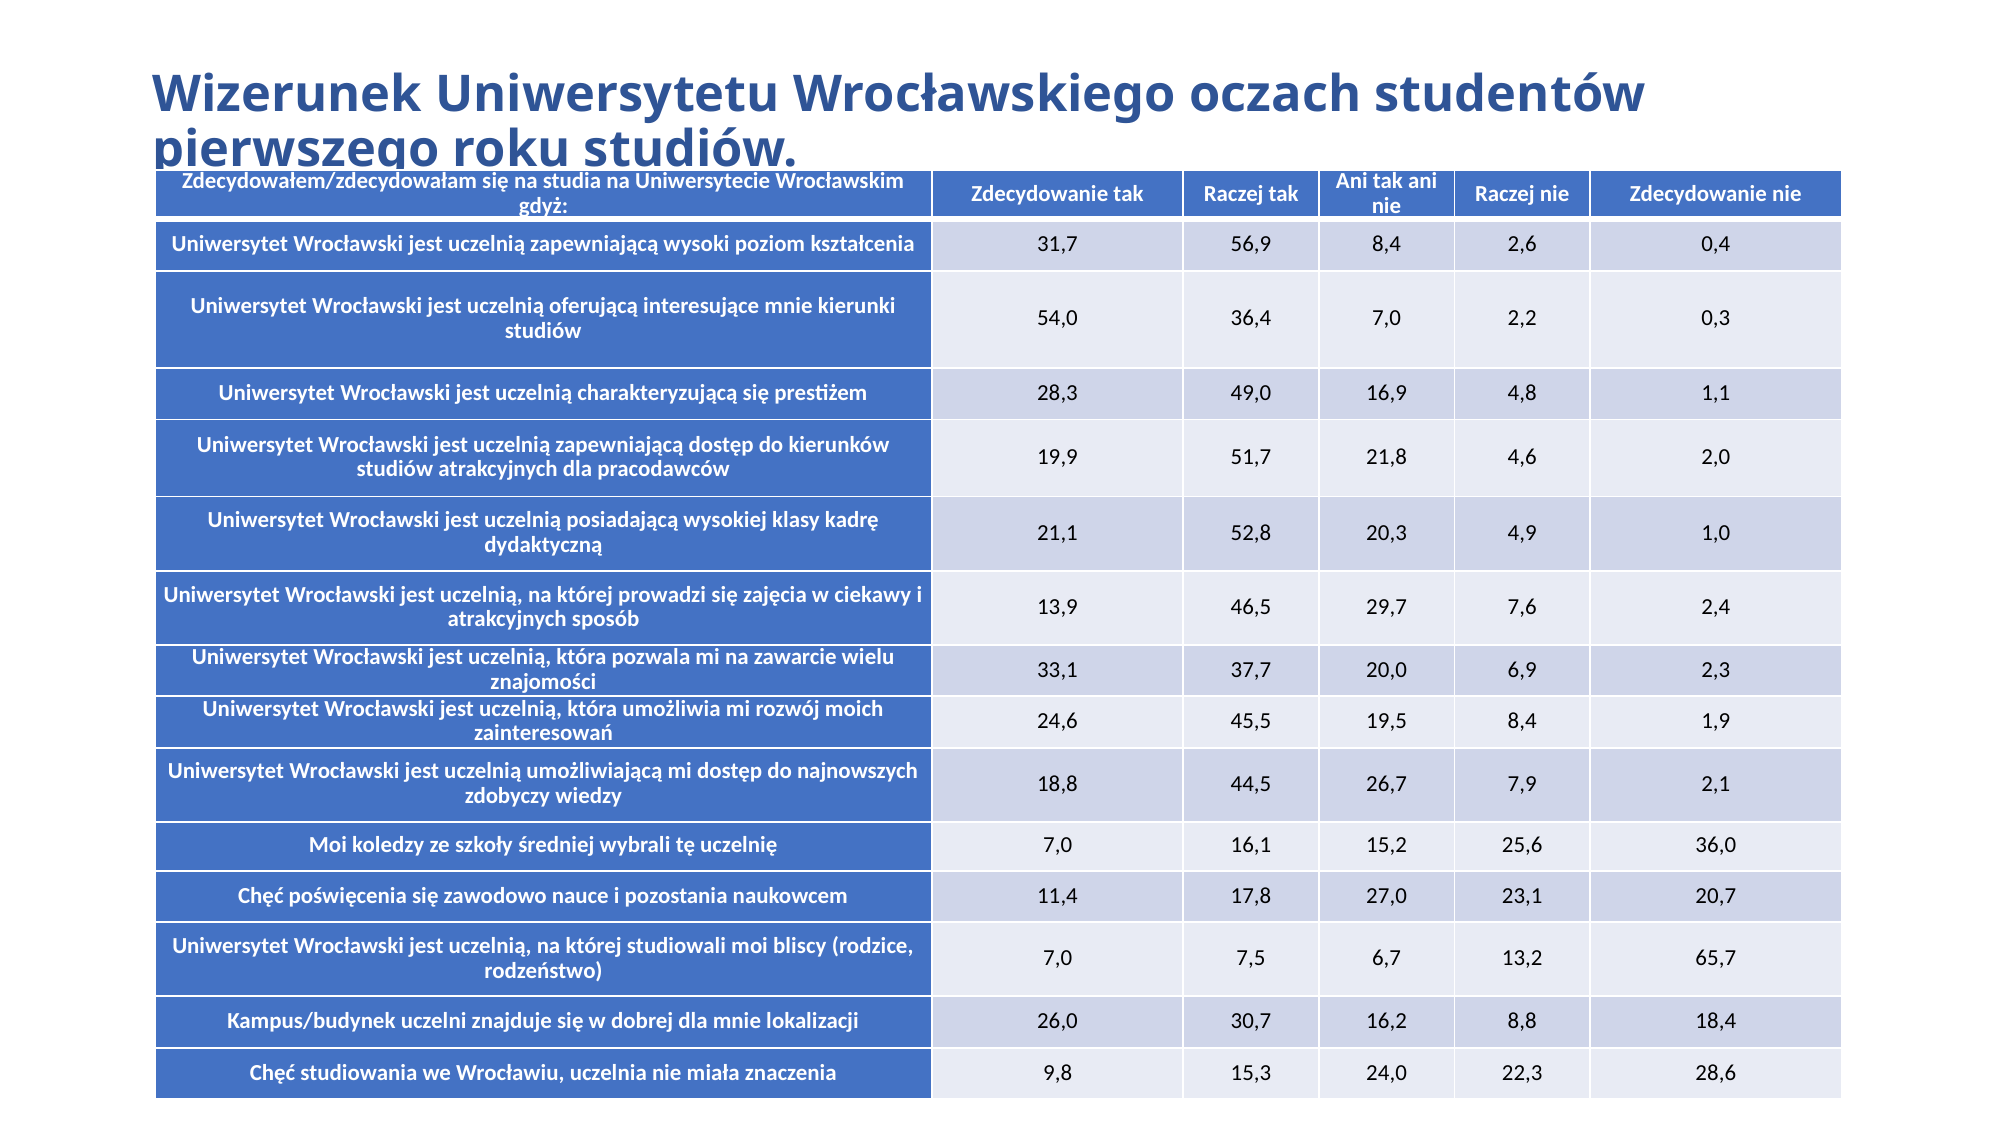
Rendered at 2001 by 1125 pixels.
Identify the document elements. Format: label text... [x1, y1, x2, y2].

table_cell 49,0 [1184, 369, 1318, 419]
table_cell Chęć studiowania we Wrocławiu, uczelnia nie miała znaczenia [156, 1049, 931, 1098]
table_cell 18,8 [933, 749, 1182, 821]
table_cell 20,7 [1591, 872, 1841, 921]
table_cell 52,8 [1184, 497, 1318, 570]
table_cell 23,1 [1455, 872, 1589, 921]
table_cell 19,9 [933, 420, 1182, 496]
table_cell 2,6 [1455, 222, 1589, 270]
table_cell 7,5 [1184, 923, 1318, 995]
table_cell Uniwersytet Wrocławski jest uczelnią, na której prowadzi się zajęcia w ciekawy i atrakcyjnych sposób [156, 572, 931, 644]
table_cell 2,2 [1455, 272, 1589, 367]
table_cell 17,8 [1184, 872, 1318, 921]
table_cell Uniwersytet Wrocławski jest uczelnią, która umożliwia mi rozwój moich zainteresowań [156, 697, 931, 747]
table_cell 1,0 [1591, 497, 1841, 570]
table_cell Chęć poświęcenia się zawodowo nauce i pozostania naukowcem [156, 872, 931, 921]
table_cell 18,4 [1591, 997, 1841, 1047]
table_cell 2,4 [1591, 572, 1841, 644]
table_cell 7,6 [1455, 572, 1589, 644]
table_cell 15,2 [1320, 823, 1454, 870]
table_cell 21,1 [933, 497, 1182, 570]
table_cell 36,0 [1591, 823, 1841, 870]
table_cell 28,3 [933, 369, 1182, 419]
table_cell 2,0 [1591, 420, 1841, 496]
title Wizerunek Uniwersytetu Wrocławskiego oczach studentów pierwszego roku studiów. [137, 59, 1863, 220]
table_cell 16,9 [1320, 369, 1454, 419]
table_cell 28,6 [1591, 1049, 1841, 1098]
table_cell 13,9 [933, 572, 1182, 644]
table_cell Uniwersytet Wrocławski jest uczelnią umożliwiającą mi dostęp do najnowszych zdobyczy wiedzy [156, 749, 931, 821]
table_cell 29,7 [1320, 572, 1454, 644]
table_cell 65,7 [1591, 923, 1841, 995]
table_cell 20,3 [1320, 497, 1454, 570]
table_cell 0,4 [1591, 222, 1841, 270]
table_cell 7,0 [933, 923, 1182, 995]
table_cell 15,3 [1184, 1049, 1318, 1098]
table_cell 13,2 [1455, 923, 1589, 995]
table_cell 4,6 [1455, 420, 1589, 496]
table_header Zdecydowanie nie [1591, 171, 1841, 216]
table_header Raczej tak [1184, 171, 1318, 216]
table_cell 2,3 [1591, 646, 1841, 695]
table_cell 25,6 [1455, 823, 1589, 870]
table_cell 1,9 [1591, 697, 1841, 747]
table_cell Uniwersytet Wrocławski jest uczelnią zapewniającą dostęp do kierunków studiów atrakcyjnych dla pracodawców [156, 420, 931, 496]
table_header Ani tak ani nie [1320, 171, 1454, 216]
table_cell 26,0 [933, 997, 1182, 1047]
table_cell 45,5 [1184, 697, 1318, 747]
table_cell 54,0 [933, 272, 1182, 367]
table_cell 21,8 [1320, 420, 1454, 496]
table_cell 8,4 [1320, 222, 1454, 270]
table_cell 1,1 [1591, 369, 1841, 419]
table_cell 46,5 [1184, 572, 1318, 644]
table_cell 7,0 [933, 823, 1182, 870]
table_cell 24,0 [1320, 1049, 1454, 1098]
table_cell 22,3 [1455, 1049, 1589, 1098]
table_cell 16,2 [1320, 997, 1454, 1047]
table_cell 11,4 [933, 872, 1182, 921]
table_header Zdecydowanie tak [933, 171, 1182, 216]
table_cell 4,8 [1455, 369, 1589, 419]
table_cell Uniwersytet Wrocławski jest uczelnią charakteryzującą się prestiżem [156, 369, 931, 419]
table_cell 0,3 [1591, 272, 1841, 367]
table_cell 30,7 [1184, 997, 1318, 1047]
table_header Zdecydowałem/zdecydowałam się na studia na Uniwersytecie Wrocławskim gdyż: [156, 171, 931, 216]
table_cell Uniwersytet Wrocławski jest uczelnią, na której studiowali moi bliscy (rodzice, rodzeństwo) [156, 923, 931, 995]
table_cell 56,9 [1184, 222, 1318, 270]
table_header Raczej nie [1455, 171, 1589, 216]
table_cell 4,9 [1455, 497, 1589, 570]
table_cell Uniwersytet Wrocławski jest uczelnią zapewniającą wysoki poziom kształcenia [156, 222, 931, 270]
table_cell 51,7 [1184, 420, 1318, 496]
table_cell 31,7 [933, 222, 1182, 270]
table_cell 6,9 [1455, 646, 1589, 695]
table_cell Kampus/budynek uczelni znajduje się w dobrej dla mnie lokalizacji [156, 997, 931, 1047]
table_cell 16,1 [1184, 823, 1318, 870]
table_cell 27,0 [1320, 872, 1454, 921]
table_cell 7,9 [1455, 749, 1589, 821]
table_cell 9,8 [933, 1049, 1182, 1098]
table_cell 20,0 [1320, 646, 1454, 695]
table_cell 36,4 [1184, 272, 1318, 367]
table_cell Uniwersytet Wrocławski jest uczelnią oferującą interesujące mnie kierunki studiów [156, 272, 931, 367]
table_cell Moi koledzy ze szkoły średniej wybrali tę uczelnię [156, 823, 931, 870]
table_cell 44,5 [1184, 749, 1318, 821]
table_cell 2,1 [1591, 749, 1841, 821]
table_cell 19,5 [1320, 697, 1454, 747]
table_cell 24,6 [933, 697, 1182, 747]
table_cell 8,8 [1455, 997, 1589, 1047]
table_cell 26,7 [1320, 749, 1454, 821]
table_cell Uniwersytet Wrocławski jest uczelnią, która pozwala mi na zawarcie wielu znajomości [156, 646, 931, 695]
table_cell 7,0 [1320, 272, 1454, 367]
table_cell 37,7 [1184, 646, 1318, 695]
table_cell Uniwersytet Wrocławski jest uczelnią posiadającą wysokiej klasy kadrę dydaktyczną [156, 497, 931, 570]
table_cell 33,1 [933, 646, 1182, 695]
table_cell 8,4 [1455, 697, 1589, 747]
table_cell 6,7 [1320, 923, 1454, 995]
